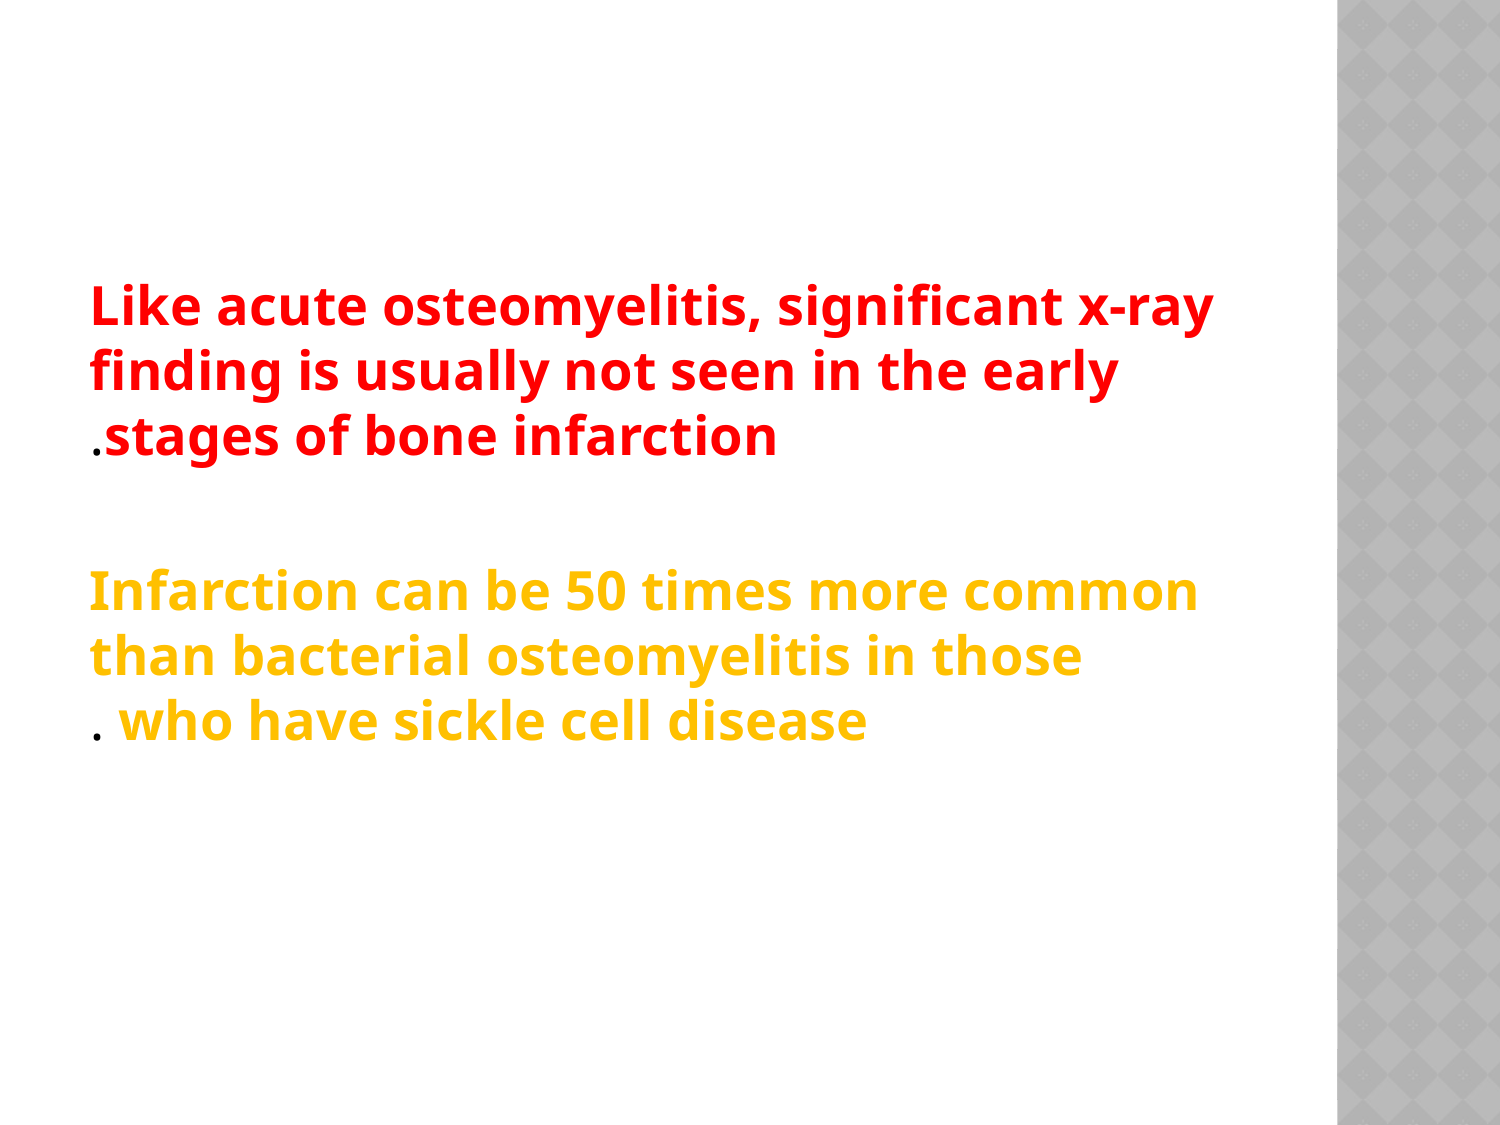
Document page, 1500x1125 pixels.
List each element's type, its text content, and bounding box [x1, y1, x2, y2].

list Like acute osteomyelitis, significant x-ray finding is usually not seen in the early stages of bone infarction. Infarction can be 50 times more common than bacterial osteomyelitis in those who have sickle cell disease . [75, 264, 1263, 1059]
